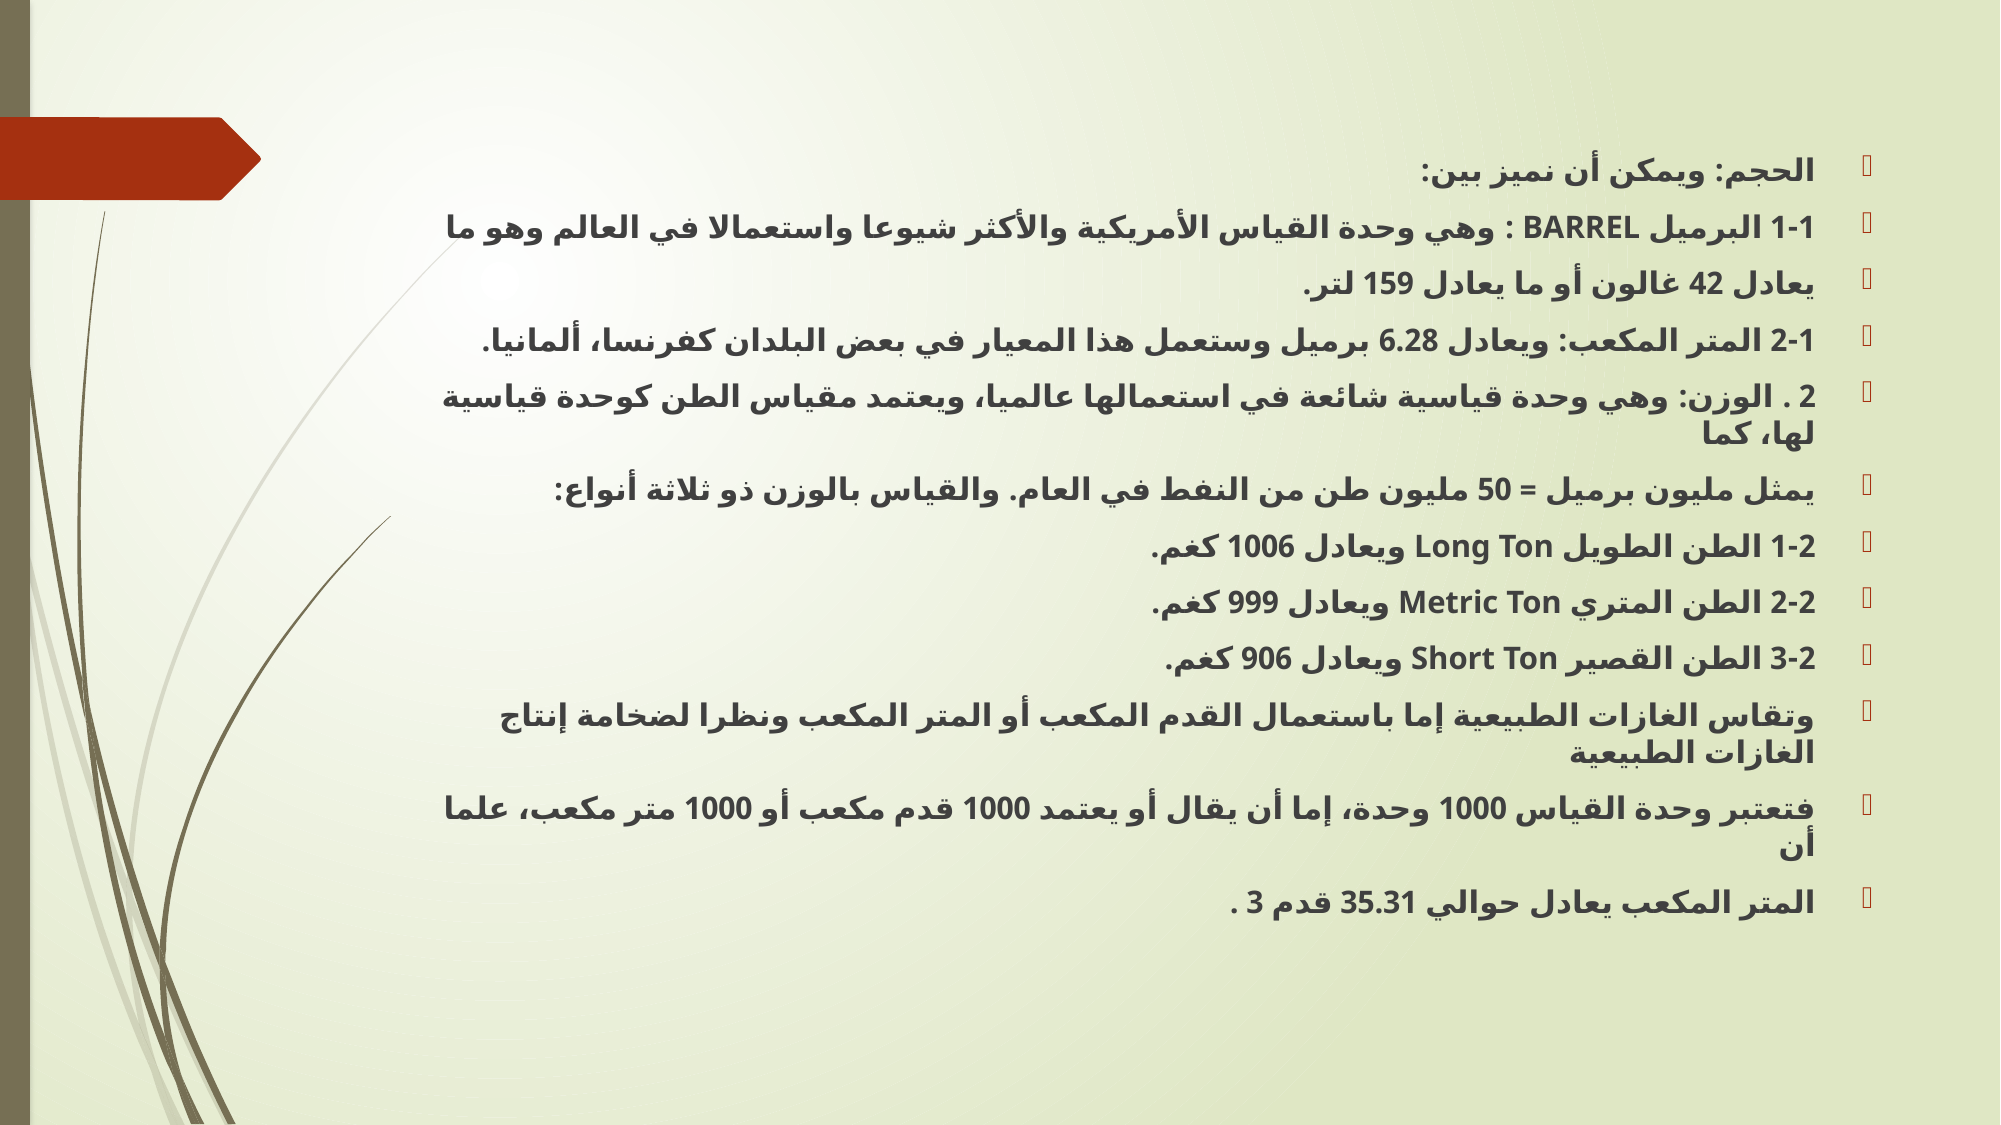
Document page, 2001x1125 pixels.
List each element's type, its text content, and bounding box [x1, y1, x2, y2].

list الحجم: ويمكن أن نميز بين: 1-1 البرميل BARREL : وهي وحدة القياس الأمريكية والأكثر شيوعا واستعمالا في العالم وهو ما يعادل 42 غالون أو ما يعادل 159 لتر. 2-1 المتر المكعب: ويعادل 6.28 برميل وستعمل هذا المعيار في بعض البلدان كفرنسا، ألمانيا. 2 . الوزن: وهي وحدة قياسية شائعة في استعمالها عالميا، ويعتمد مقياس الطن كوحدة قياسية لها، كما يمثل مليون برميل = 50 مليون طن من النفط في العام. والقياس بالوزن ذو ثلاثة أنواع: 1-2 الطن الطويل Long Ton ويعادل 1006 كغم. 2-2 الطن المتري Metric Ton ويعادل 999 كغم. 3-2 الطن القصير Short Ton ويعادل 906 كغم. وتقاس الغازات الطبيعية إما باستعمال القدم المكعب أو المتر المكعب ونظرا لضخامة إنتاج الغازات الطبيعية فتعتبر وحدة القياس 1000 وحدة، إما أن يقال أو يعتمد 1000 قدم مكعب أو 1000 متر مكعب، علما أن المتر المكعب يعادل حوالي 35.31 قدم 3 . [424, 143, 1888, 970]
